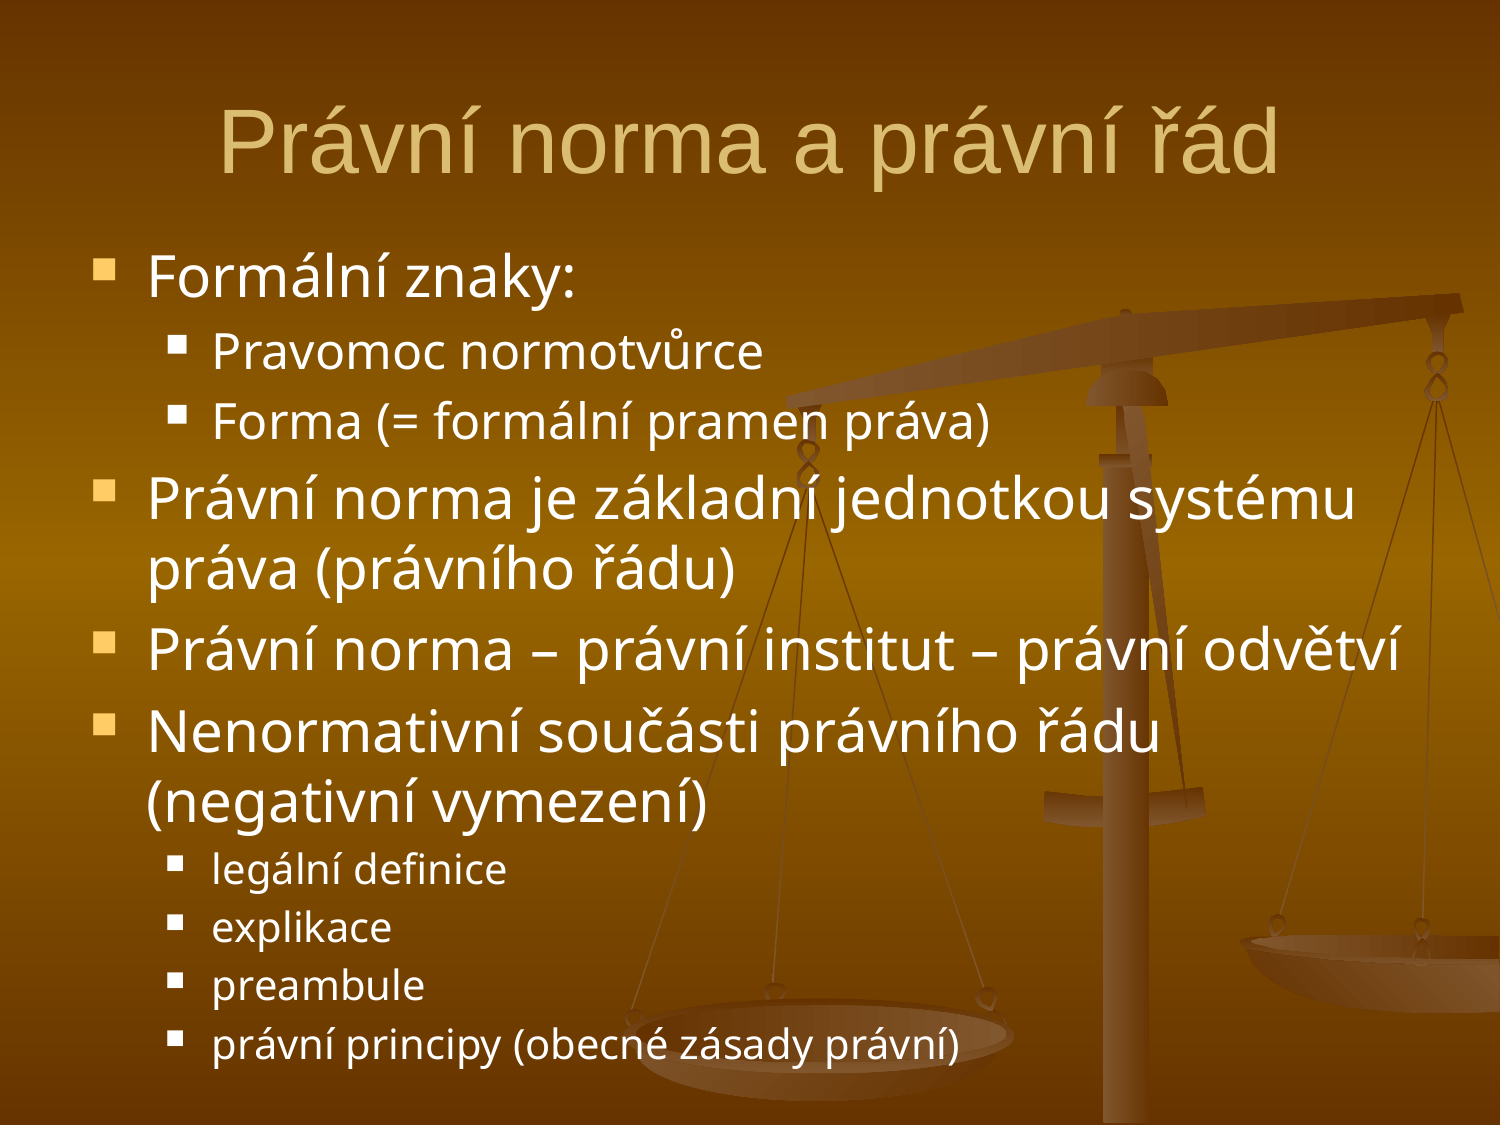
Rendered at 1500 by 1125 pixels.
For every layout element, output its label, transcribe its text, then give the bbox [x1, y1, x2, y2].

list Formální znaky: Pravomoc normotvůrce Forma (= formální pramen práva) Právní norma je základní jednotkou systému práva (právního řádu) Právní norma – právní institut – právní odvětví Nenormativní součásti právního řádu (negativní vymezení) legální definice explikace preambule právní principy (obecné zásady právní) [74, 231, 1426, 999]
title Právní norma a právní řád [74, 42, 1426, 231]
